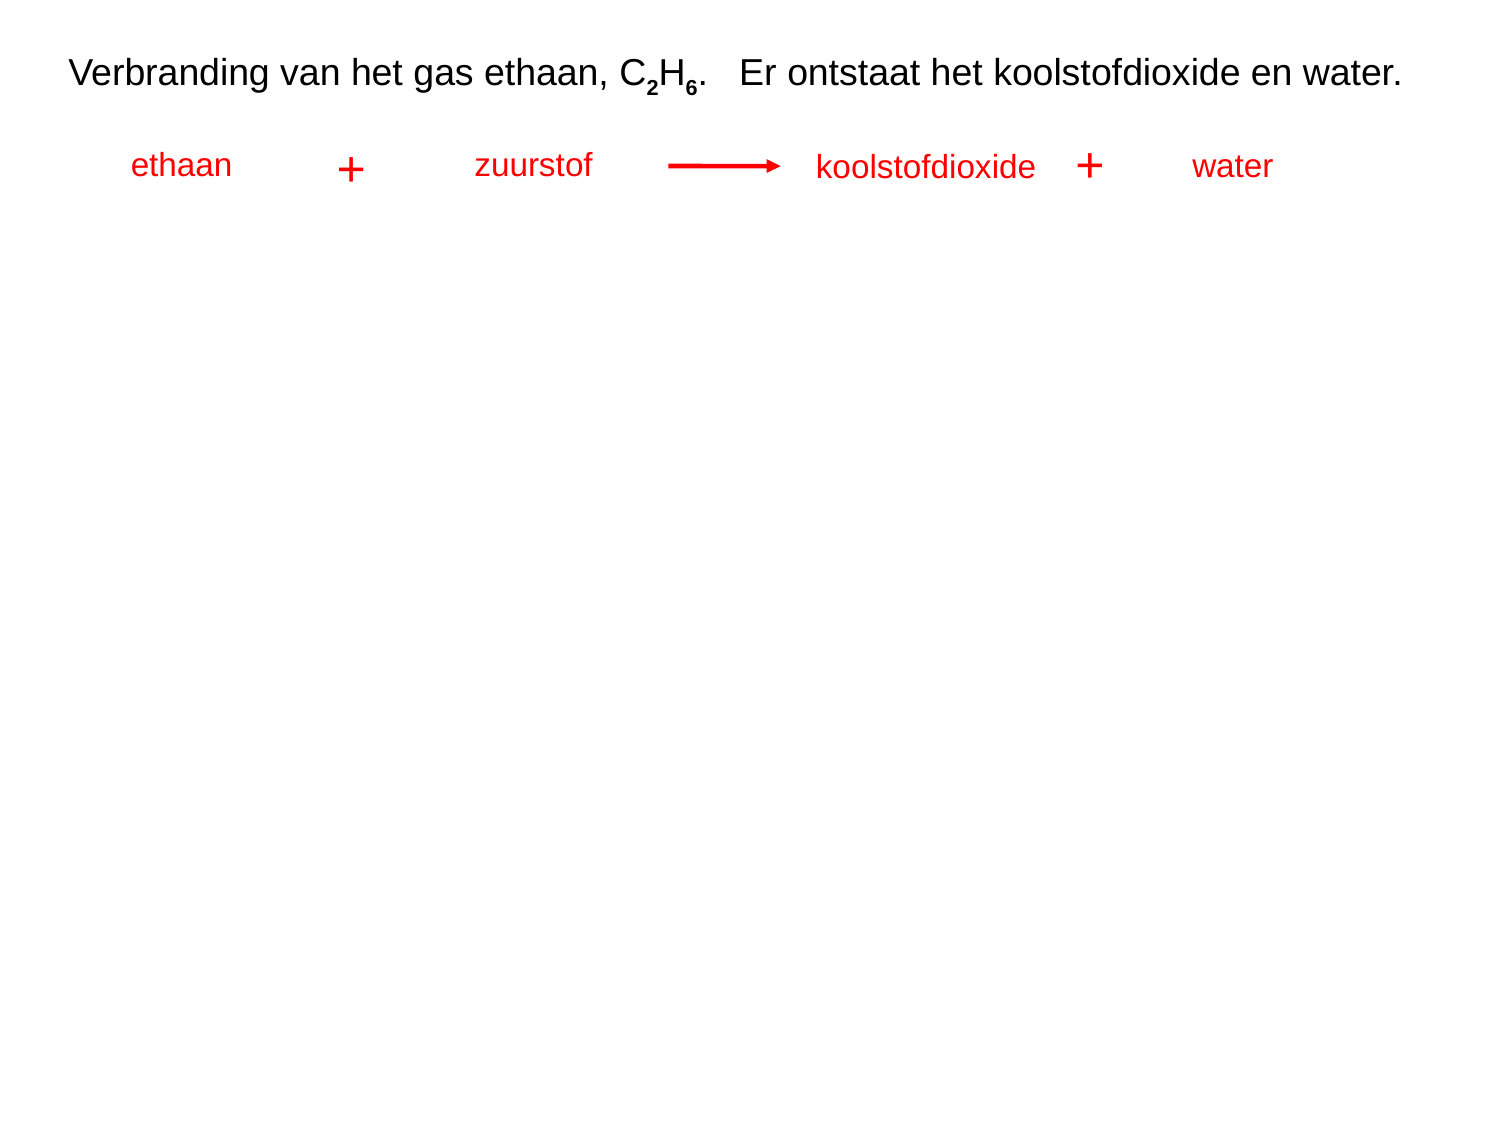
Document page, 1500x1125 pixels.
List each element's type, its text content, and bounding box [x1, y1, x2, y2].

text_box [115, 124, 1341, 206]
text_box Verbranding van het gas ethaan, C2H6. Er ontstaat het koolstofdioxide en water. [53, 40, 1500, 107]
